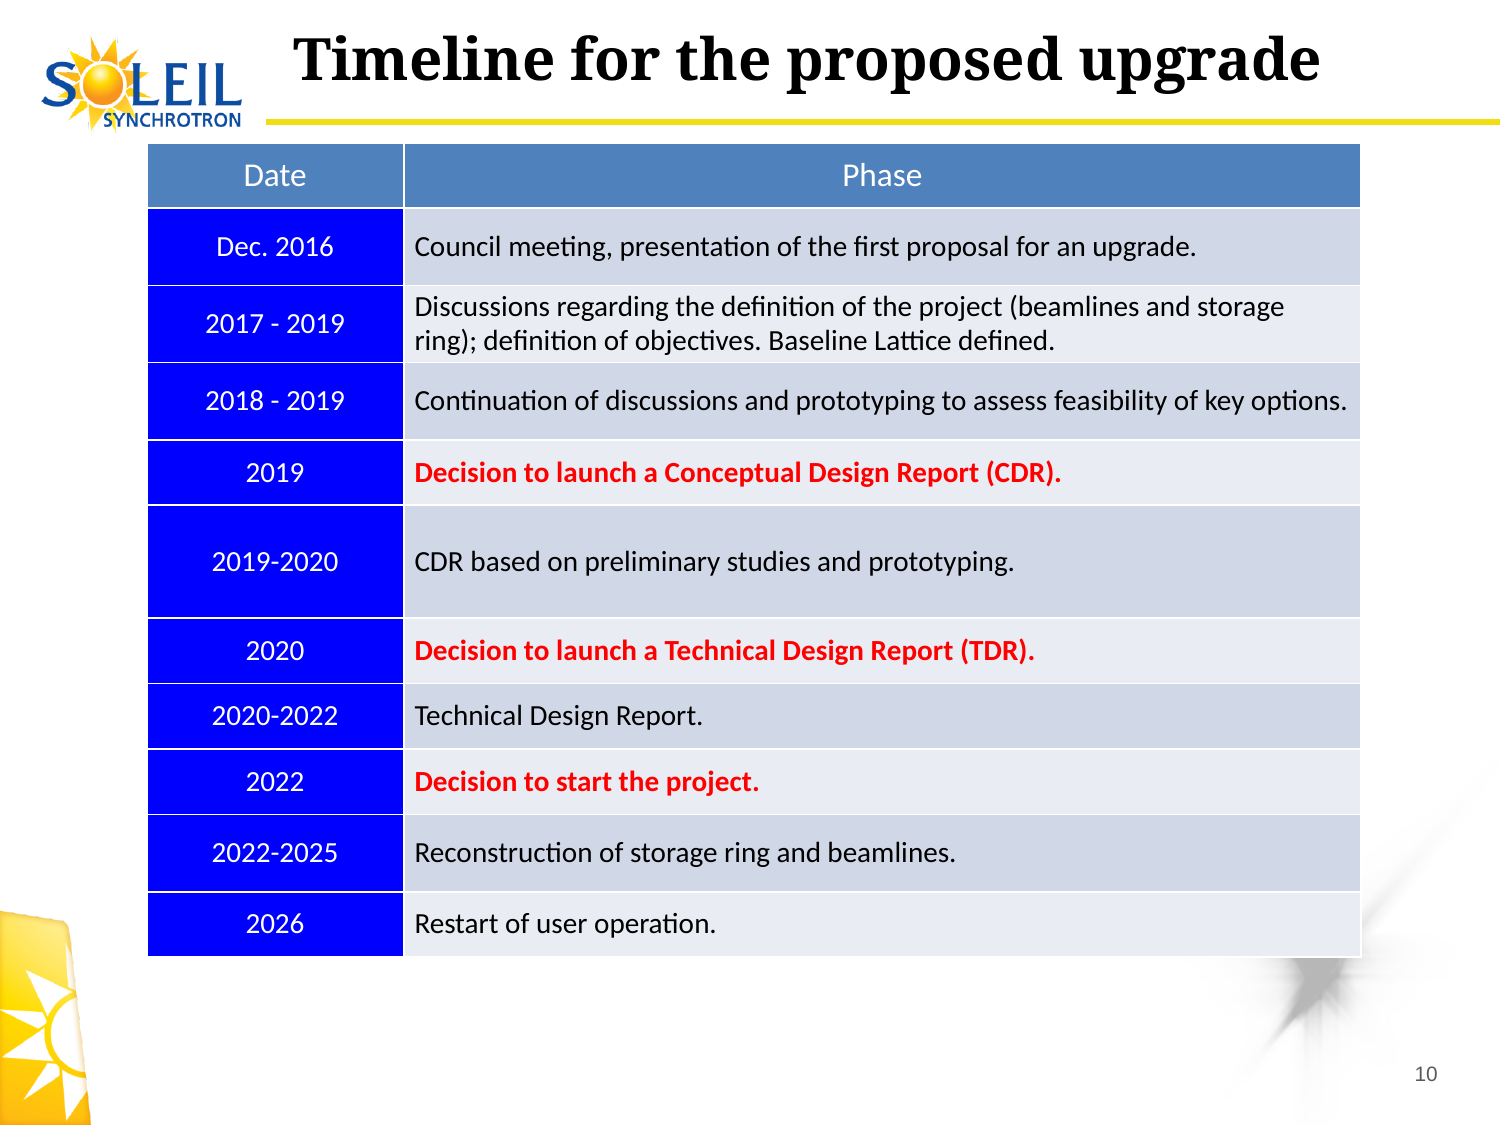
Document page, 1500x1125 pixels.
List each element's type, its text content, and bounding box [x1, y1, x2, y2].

table_cell Decision to launch a Conceptual Design Report (CDR). [405, 441, 1360, 504]
table_cell 2026 [148, 893, 403, 956]
table_cell Restart of user operation. [405, 893, 1360, 956]
table_cell 2019-2020 [148, 506, 403, 617]
table_header Date [148, 144, 403, 207]
table_header Phase [405, 144, 1360, 207]
table_cell 2022-2025 [148, 815, 403, 891]
text_box Timeline for the proposed upgrade [278, 14, 1338, 100]
table_cell 2019 [148, 441, 403, 504]
table_cell Dec. 2016 [148, 209, 403, 285]
table_cell Continuation of discussions and prototyping to assess feasibility of key options. [405, 363, 1360, 439]
table_cell 2017 - 2019 [148, 286, 403, 362]
table_cell CDR based on preliminary studies and prototyping. [405, 506, 1360, 617]
table_cell Technical Design Report. [405, 684, 1360, 748]
table_cell Council meeting, presentation of the first proposal for an upgrade. [405, 209, 1360, 285]
table_cell Discussions regarding the definition of the project (beamlines and storage ring); definition of objectives. Baseline Lattice defined. [405, 286, 1360, 362]
table_cell 2020 [148, 619, 403, 683]
table_cell Decision to start the project. [405, 750, 1360, 814]
slide_number 10 [1322, 1042, 1453, 1103]
table_cell 2022 [148, 750, 403, 814]
table_cell Reconstruction of storage ring and beamlines. [405, 815, 1360, 891]
table_cell 2020-2022 [148, 684, 403, 748]
table_cell 2018 - 2019 [148, 363, 403, 439]
table_cell Decision to launch a Technical Design Report (TDR). [405, 619, 1360, 683]
picture [0, 0, 1500, 1125]
